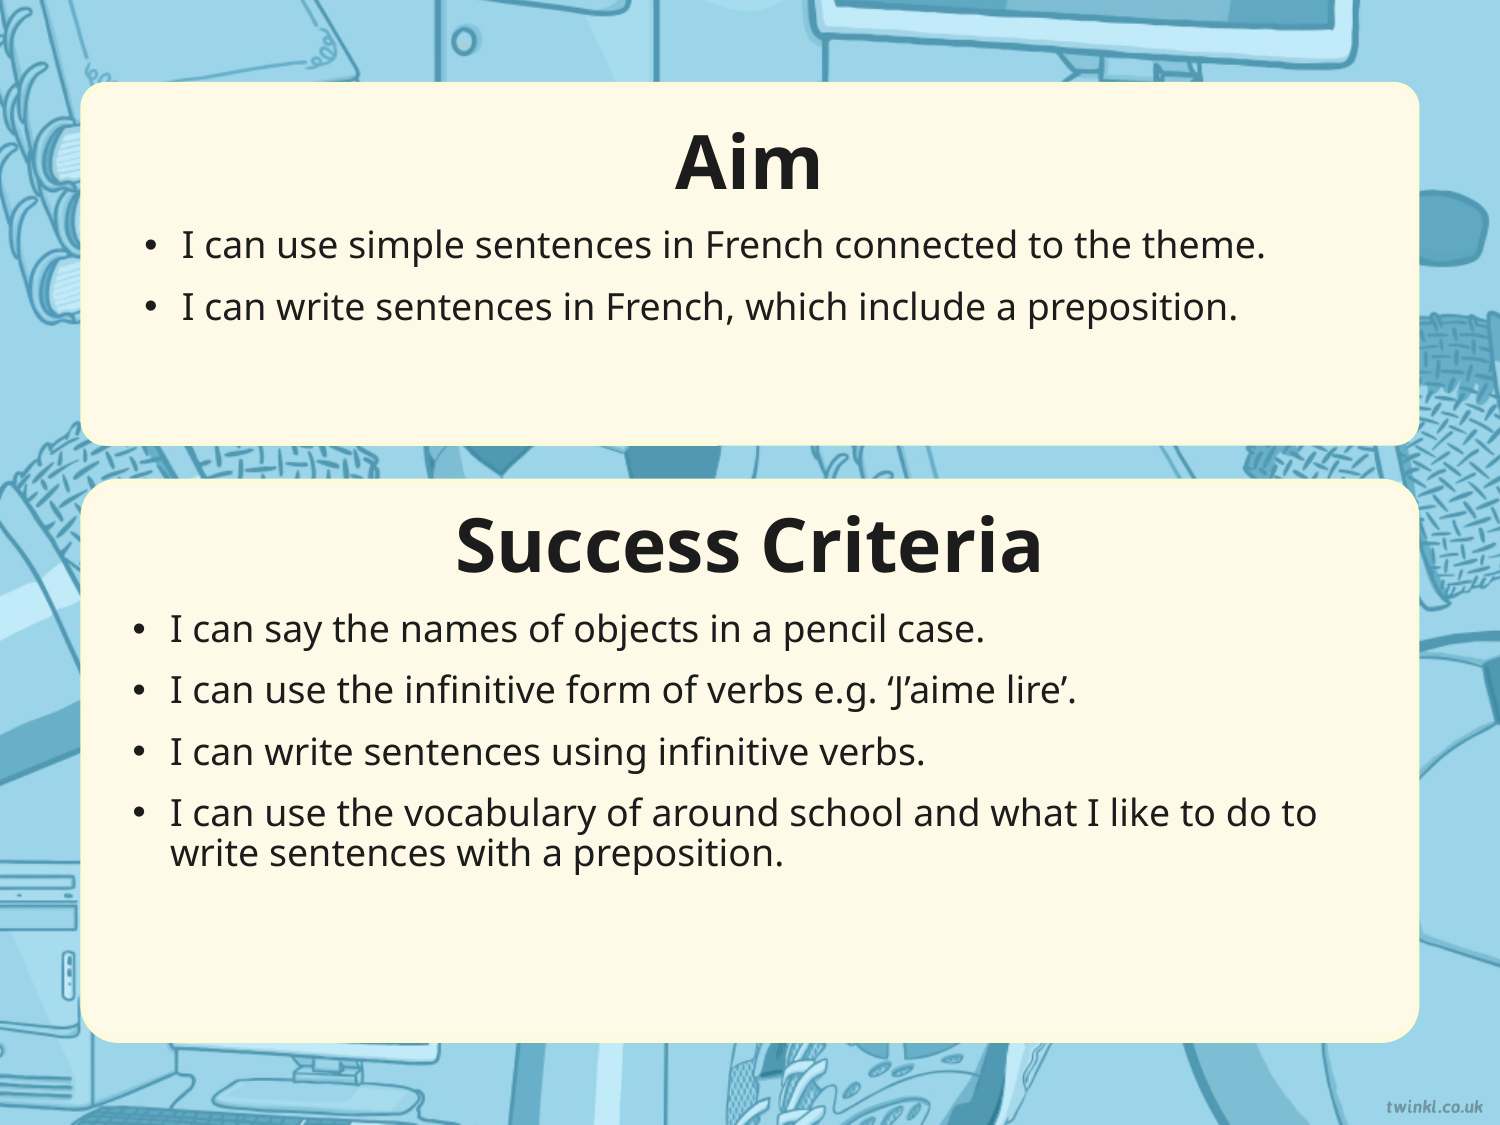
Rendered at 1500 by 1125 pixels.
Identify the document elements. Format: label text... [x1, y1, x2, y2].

picture [0, 0, 1500, 1125]
text_box [81, 83, 1419, 445]
list I can use simple sentences in French connected to the theme. I can write sentences in French, which include a preposition. [103, 184, 1397, 417]
text_box [81, 479, 1419, 1042]
text_box Success Criteria [103, 503, 1397, 568]
text_box I can say the names of objects in a pencil case. I can use the infinitive form of verbs e.g. ‘J’aime lire’. I can write sentences using infinitive verbs. I can use the vocabulary of around school and what I like to do to write sentences with a preposition. [103, 568, 1397, 800]
text_box Aim [103, 120, 1397, 184]
